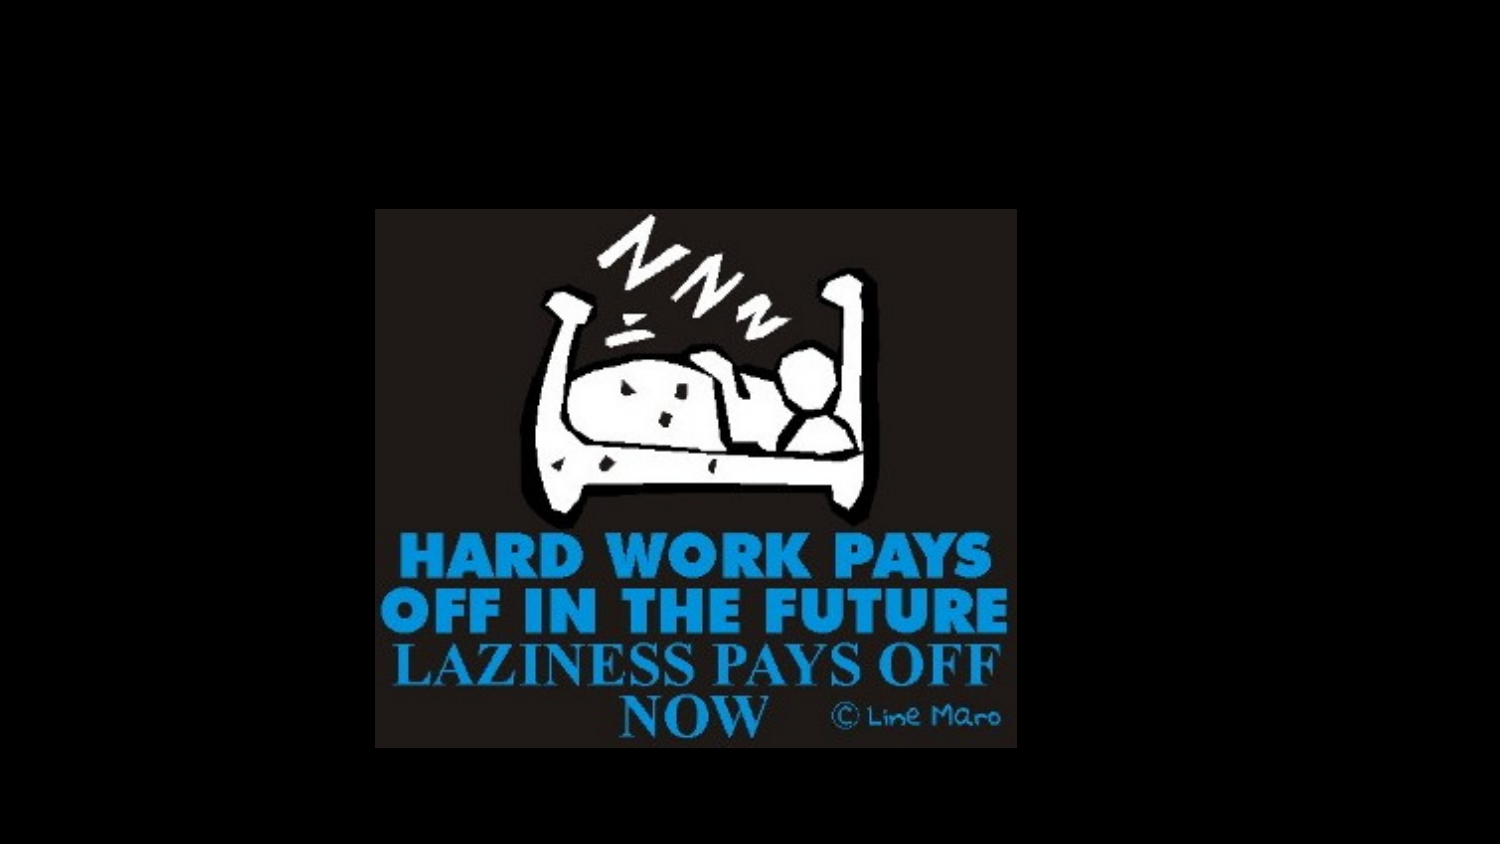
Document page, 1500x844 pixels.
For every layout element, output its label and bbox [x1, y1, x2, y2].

picture [374, 209, 1017, 748]
